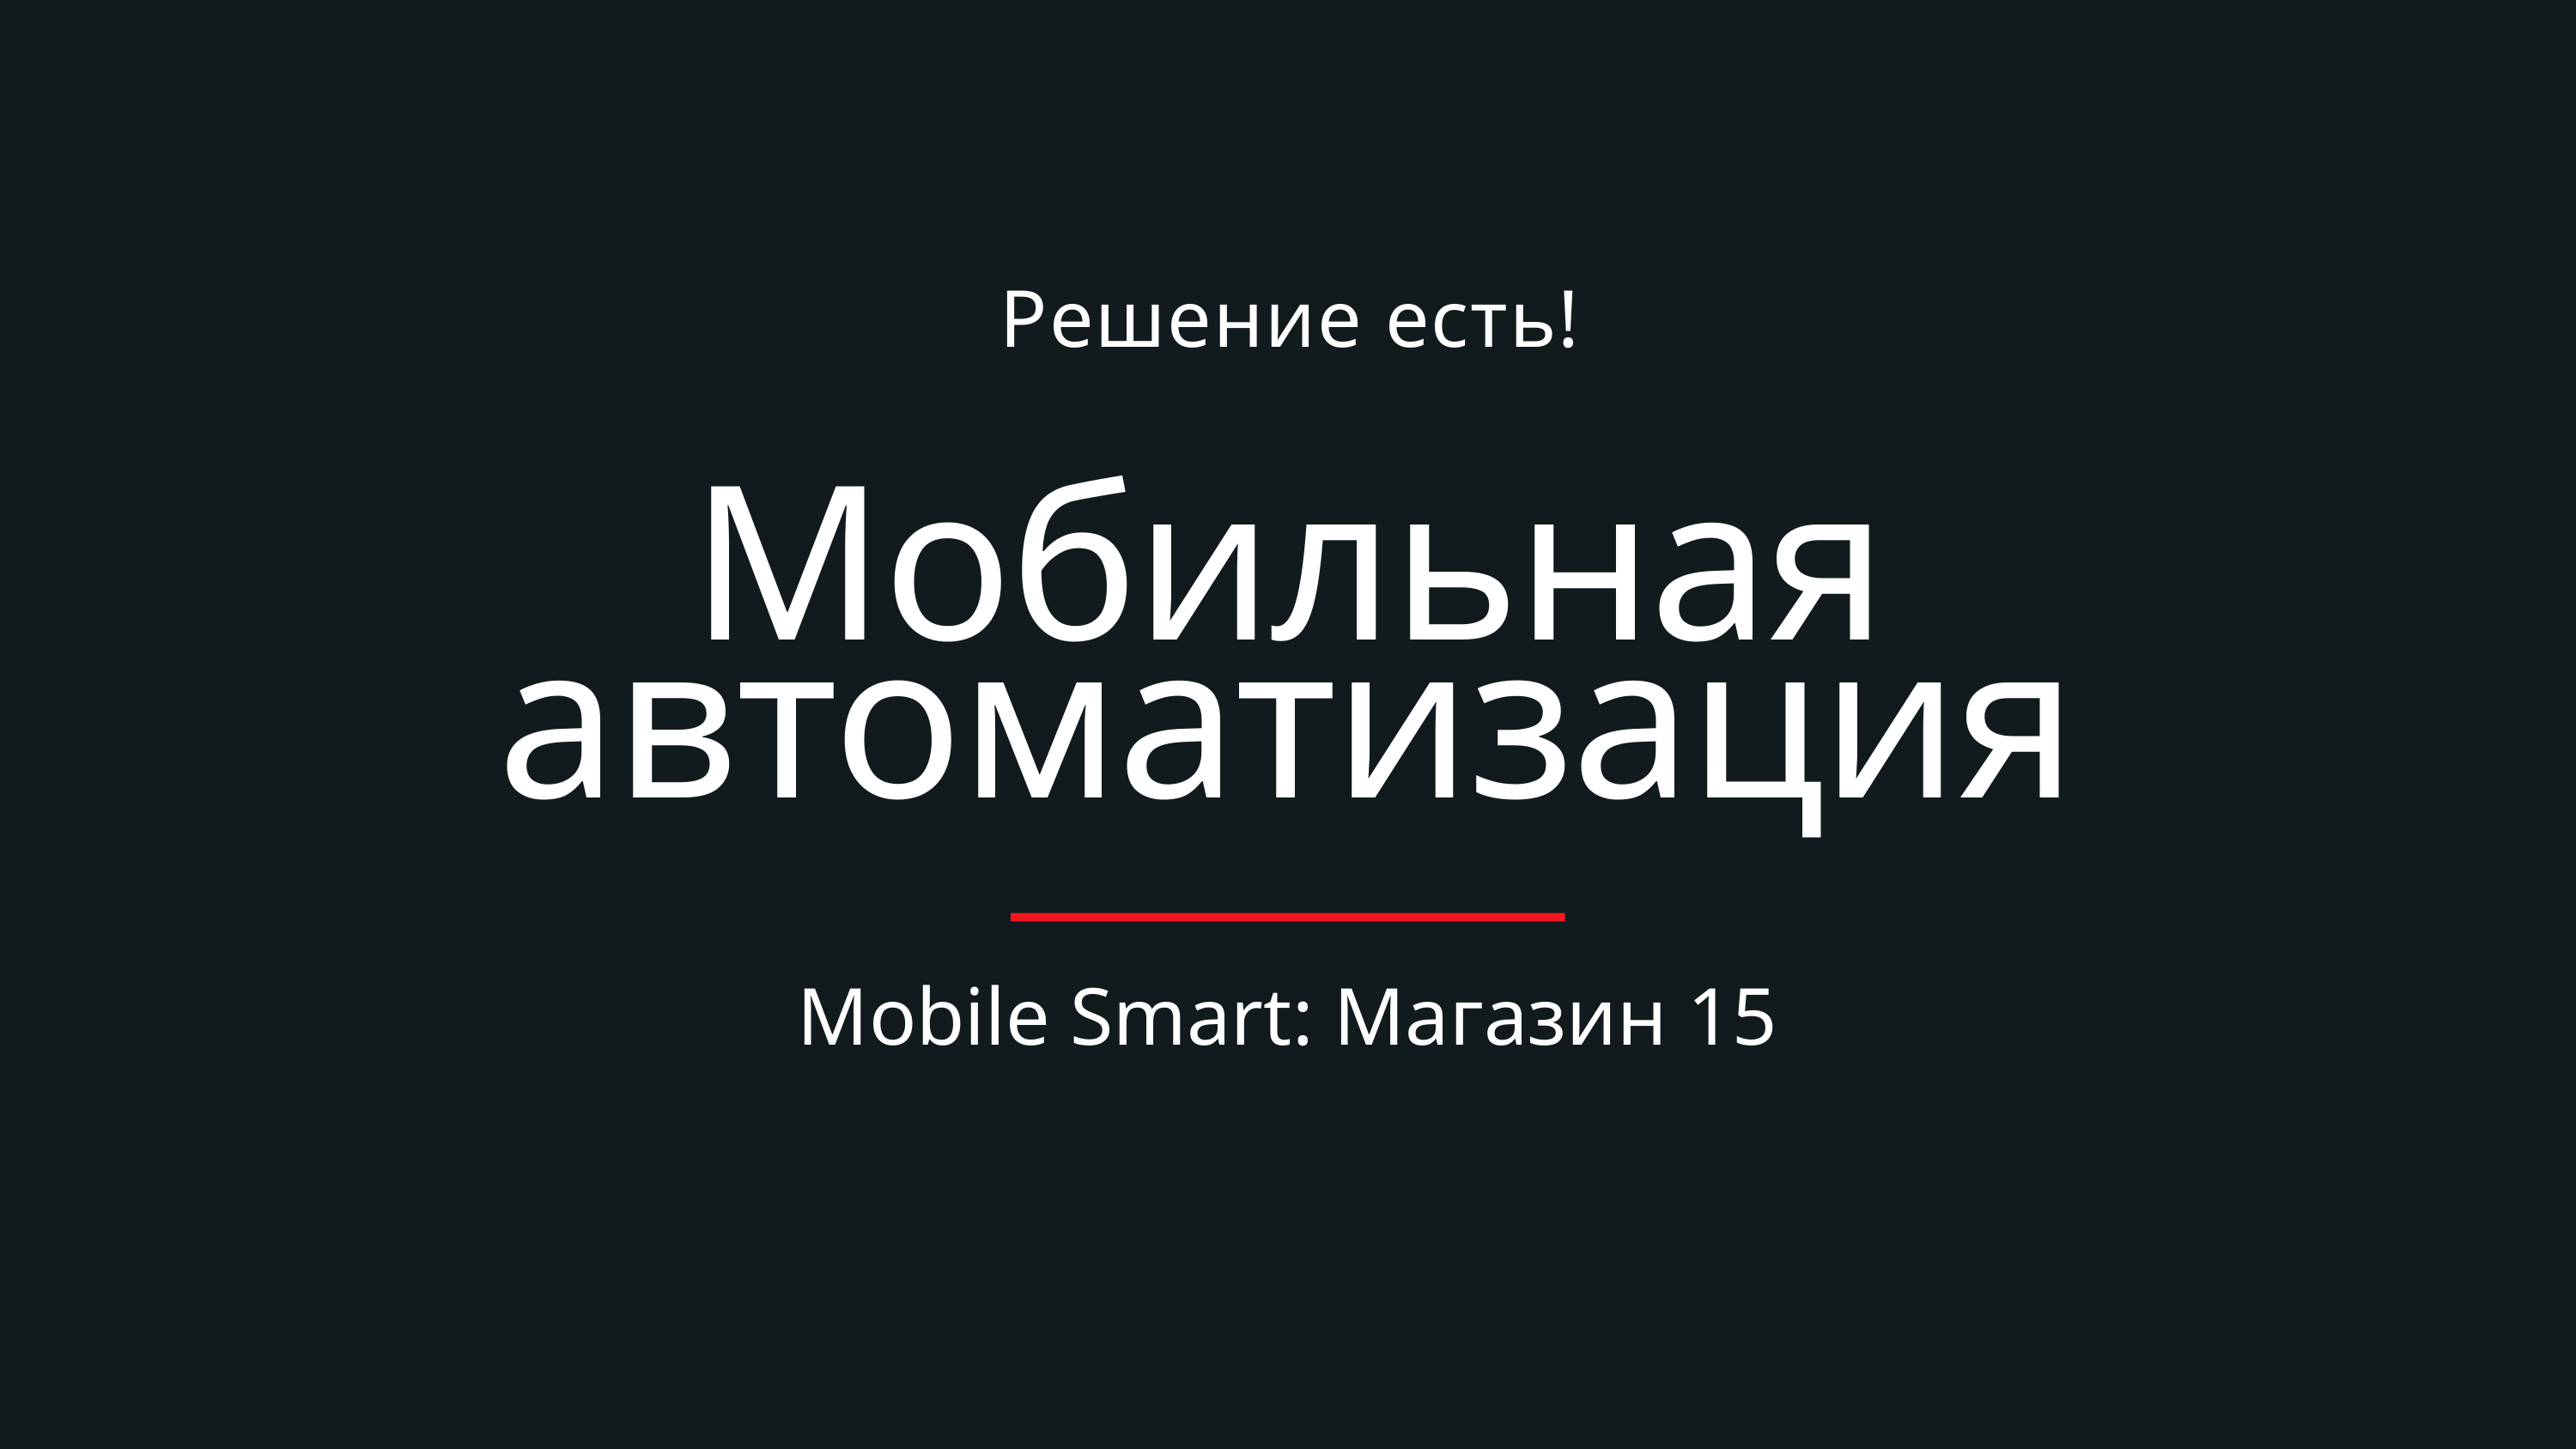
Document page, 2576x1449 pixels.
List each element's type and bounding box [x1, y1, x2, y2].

text_box [364, 295, 2211, 1064]
